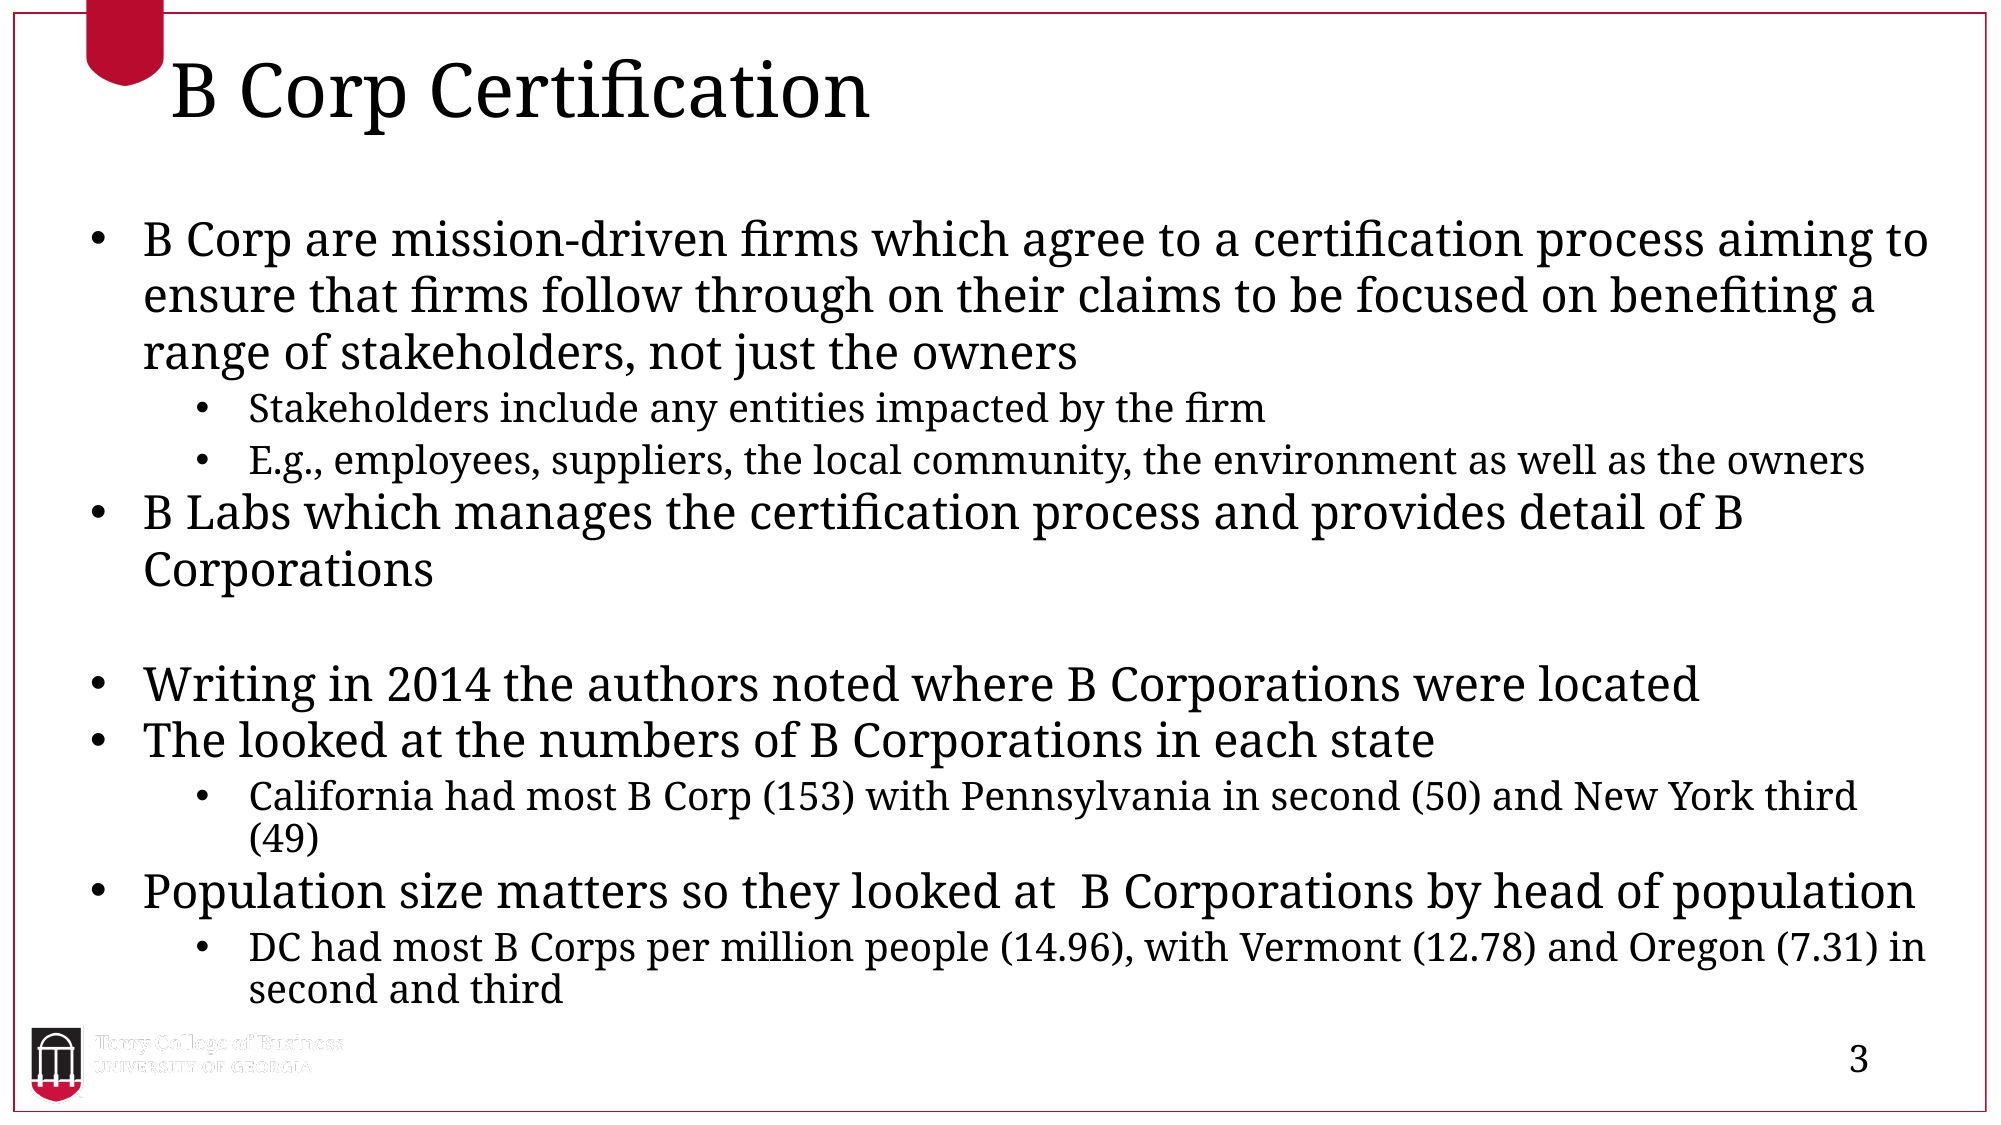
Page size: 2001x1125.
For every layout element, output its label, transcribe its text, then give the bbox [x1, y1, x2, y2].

list B Corp are mission-driven firms which agree to a certification process aiming to ensure that firms follow through on their claims to be focused on benefiting a range of stakeholders, not just the owners Stakeholders include any entities impacted by the firm E.g., employees, suppliers, the local community, the environment as well as the owners B Labs which manages the certification process and provides detail of B Corporations Writing in 2014 the authors noted where B Corporations were located The looked at the numbers of B Corporations in each state California had most B Corp (153) with Pennsylvania in second (50) and New York third (49) Population size matters so they looked at B Corporations by head of population DC had most B Corps per million people (14.96), with Vermont (12.78) and Oregon (7.31) in second and third [75, 201, 1953, 1080]
title B Corp Certification [155, 26, 1881, 160]
